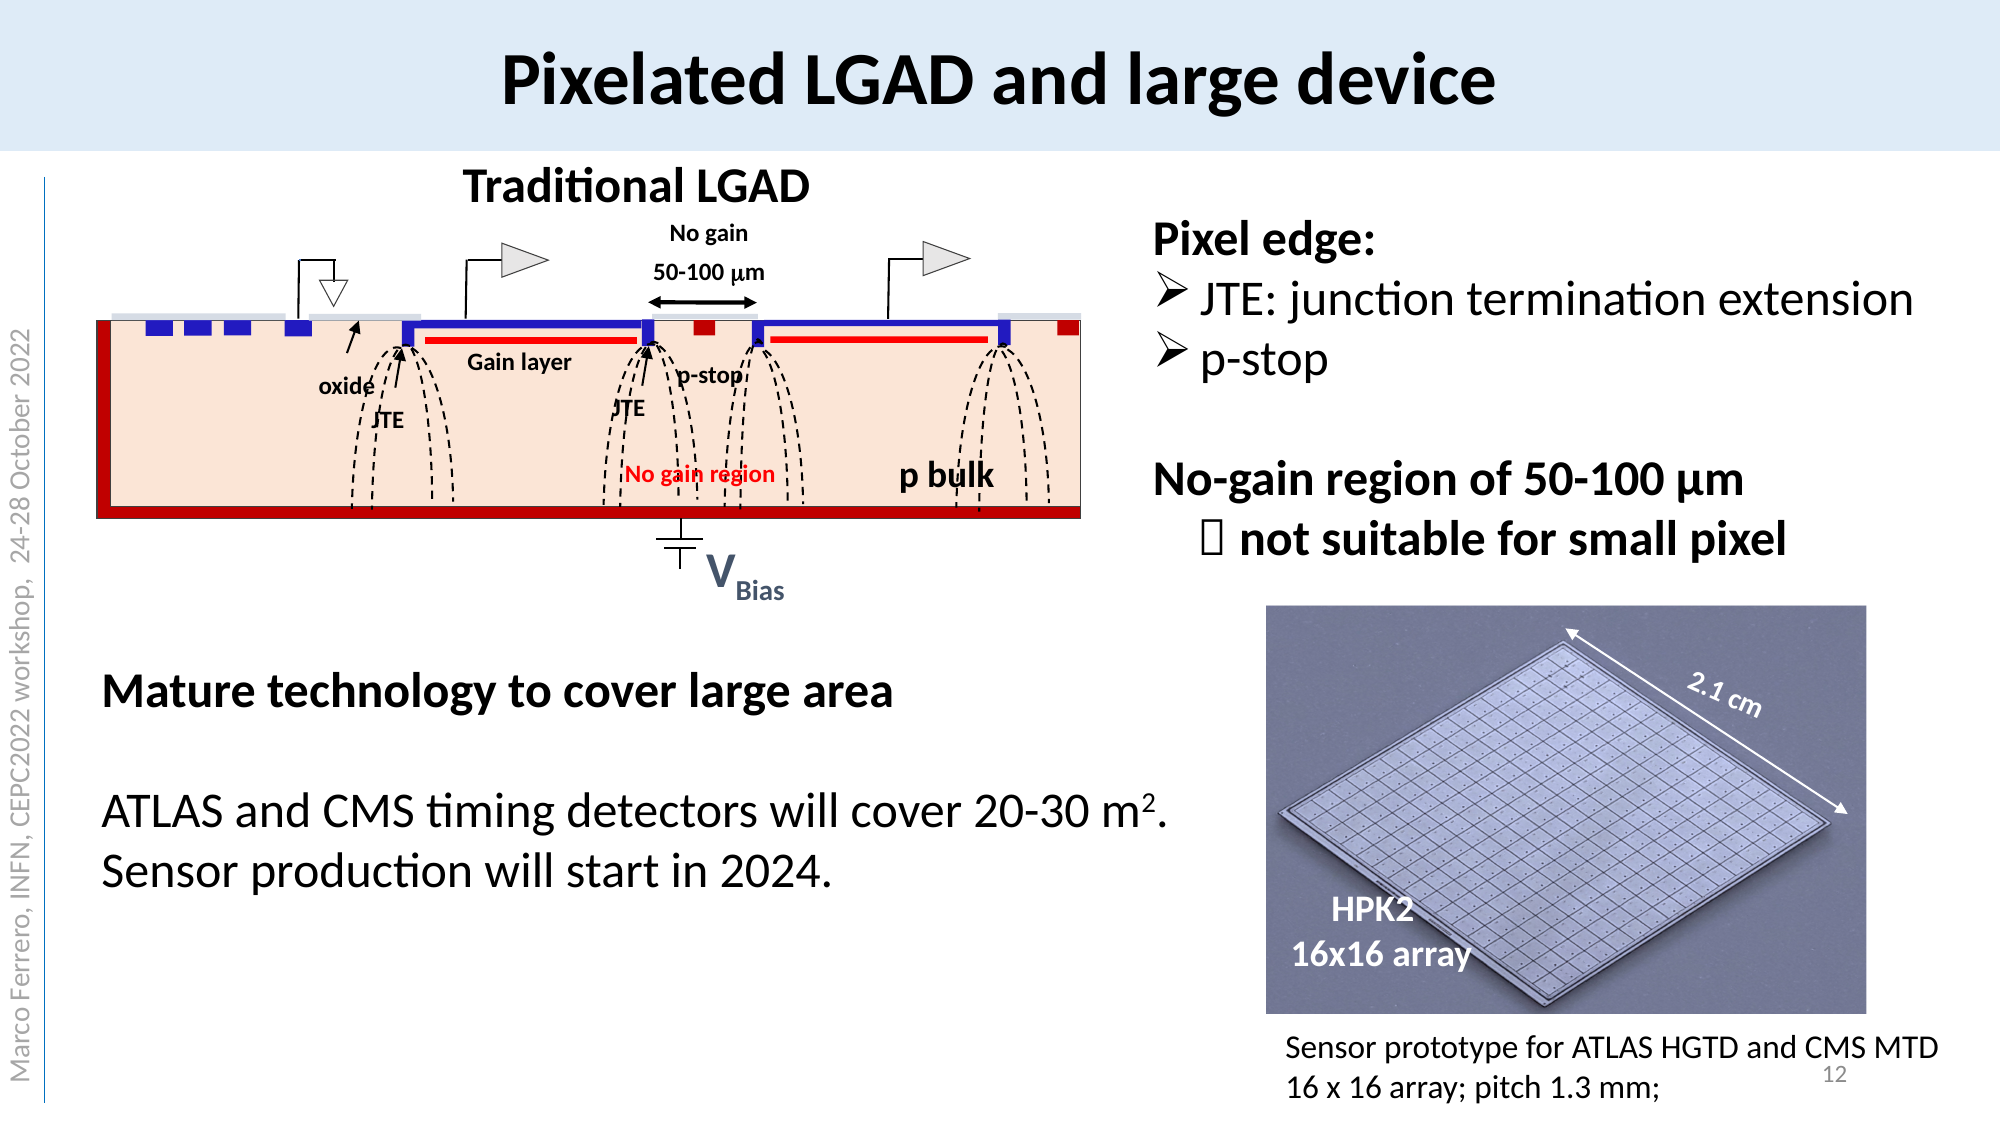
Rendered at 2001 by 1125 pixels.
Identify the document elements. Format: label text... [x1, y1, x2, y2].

slide_number 12 [1412, 1042, 1863, 1103]
text_box Sensor prototype for ATLAS HGTD and CMS MTD 16 x 16 array; pitch 1.3 mm; [1270, 1017, 1963, 1113]
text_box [1090, 605, 1878, 1014]
text_box Marco Ferrero, INFN, CEPC2022 workshop, 24-28 October 2022 [0, 313, 43, 1099]
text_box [96, 145, 1082, 699]
text_box Pixel edge: JTE: junction termination extension p-stop No-gain region of 50-100 µm  not suitable for small pixel [1138, 197, 1977, 573]
text_box Pixelated LGAD and large device [0, 0, 2000, 151]
